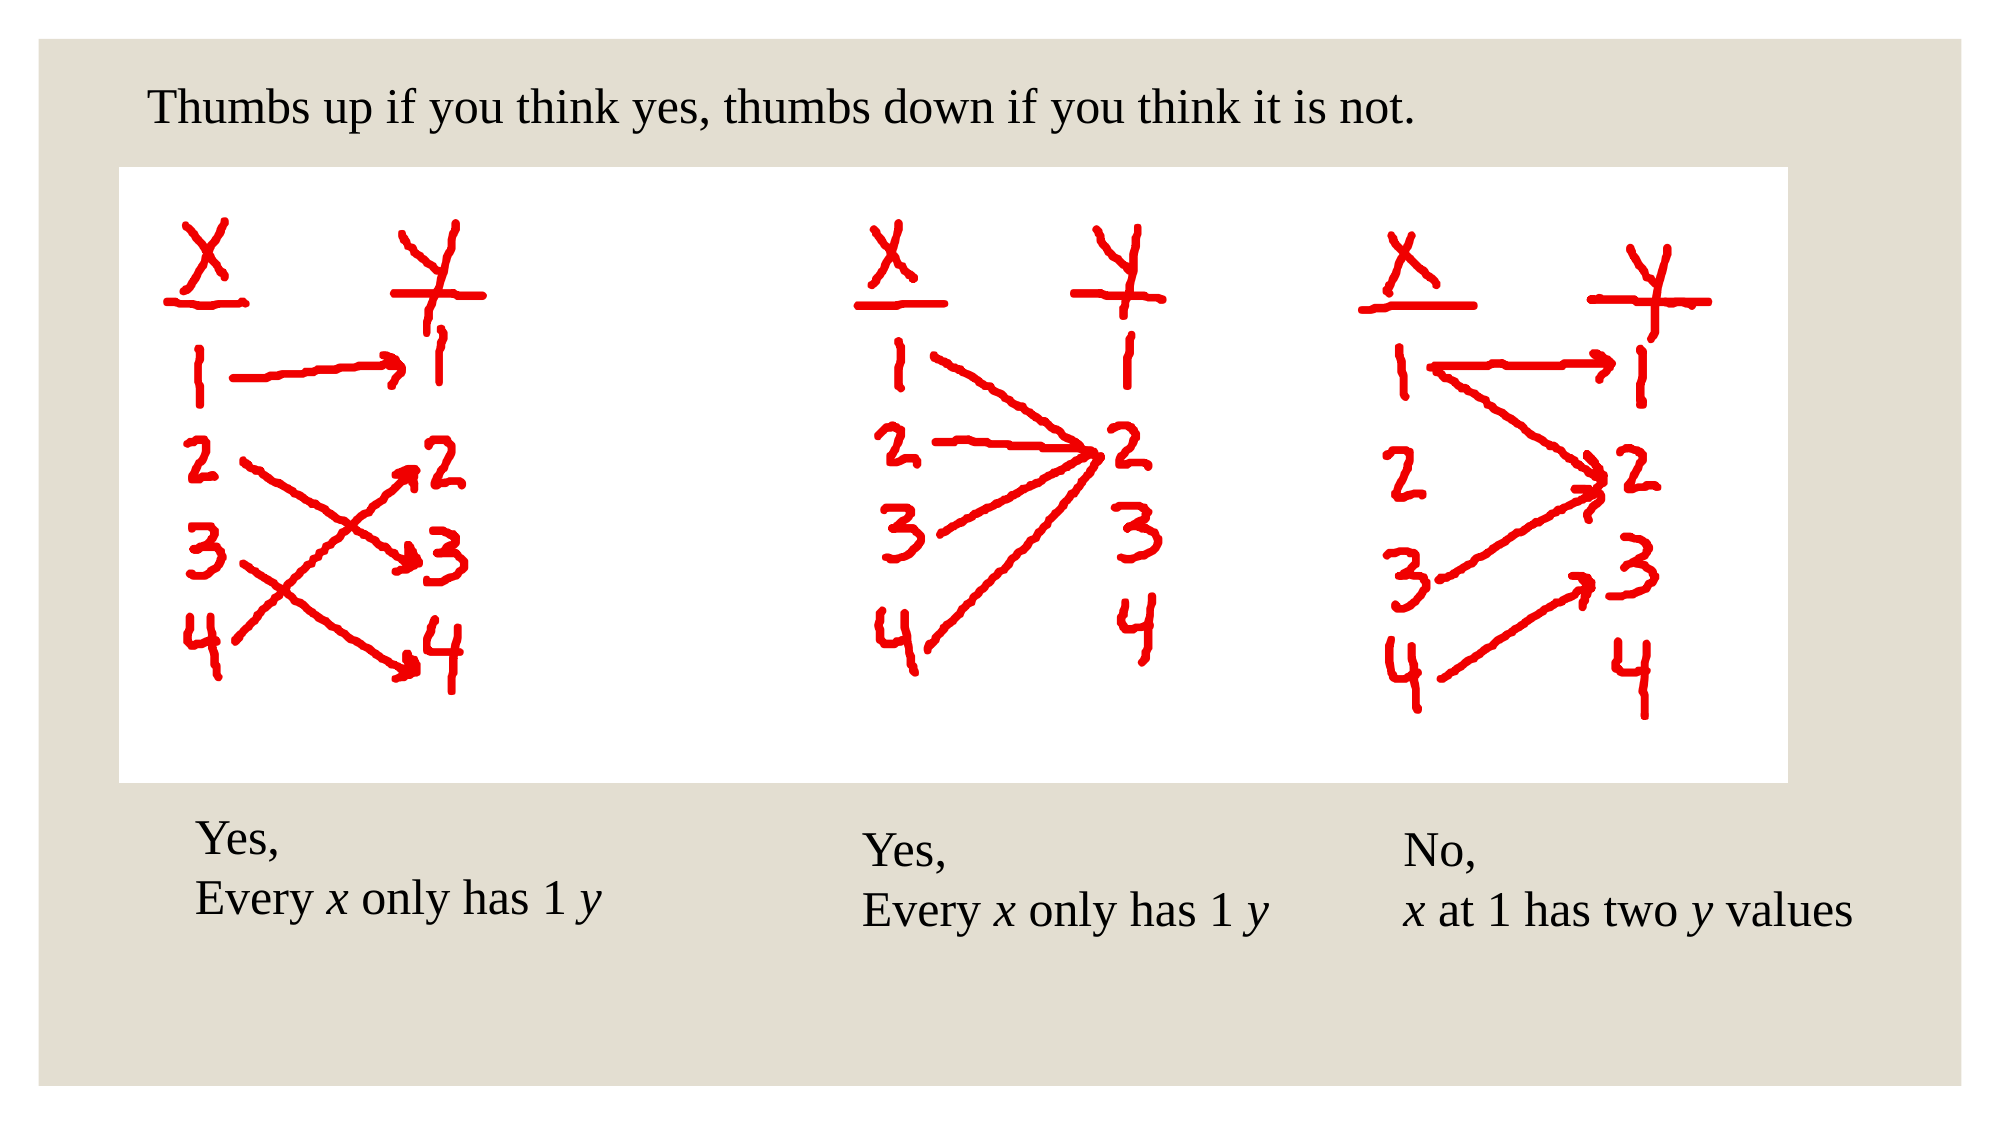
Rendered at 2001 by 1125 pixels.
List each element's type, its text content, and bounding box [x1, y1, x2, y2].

text_box Yes, Every x only has 1 y [847, 808, 1285, 944]
text_box Yes, Every x only has 1 y [179, 796, 617, 932]
text_box Thumbs up if you think yes, thumbs down if you think it is not. [132, 65, 1432, 141]
text_box No, x at 1 has two y values [1388, 808, 1878, 944]
picture [119, 167, 1788, 783]
